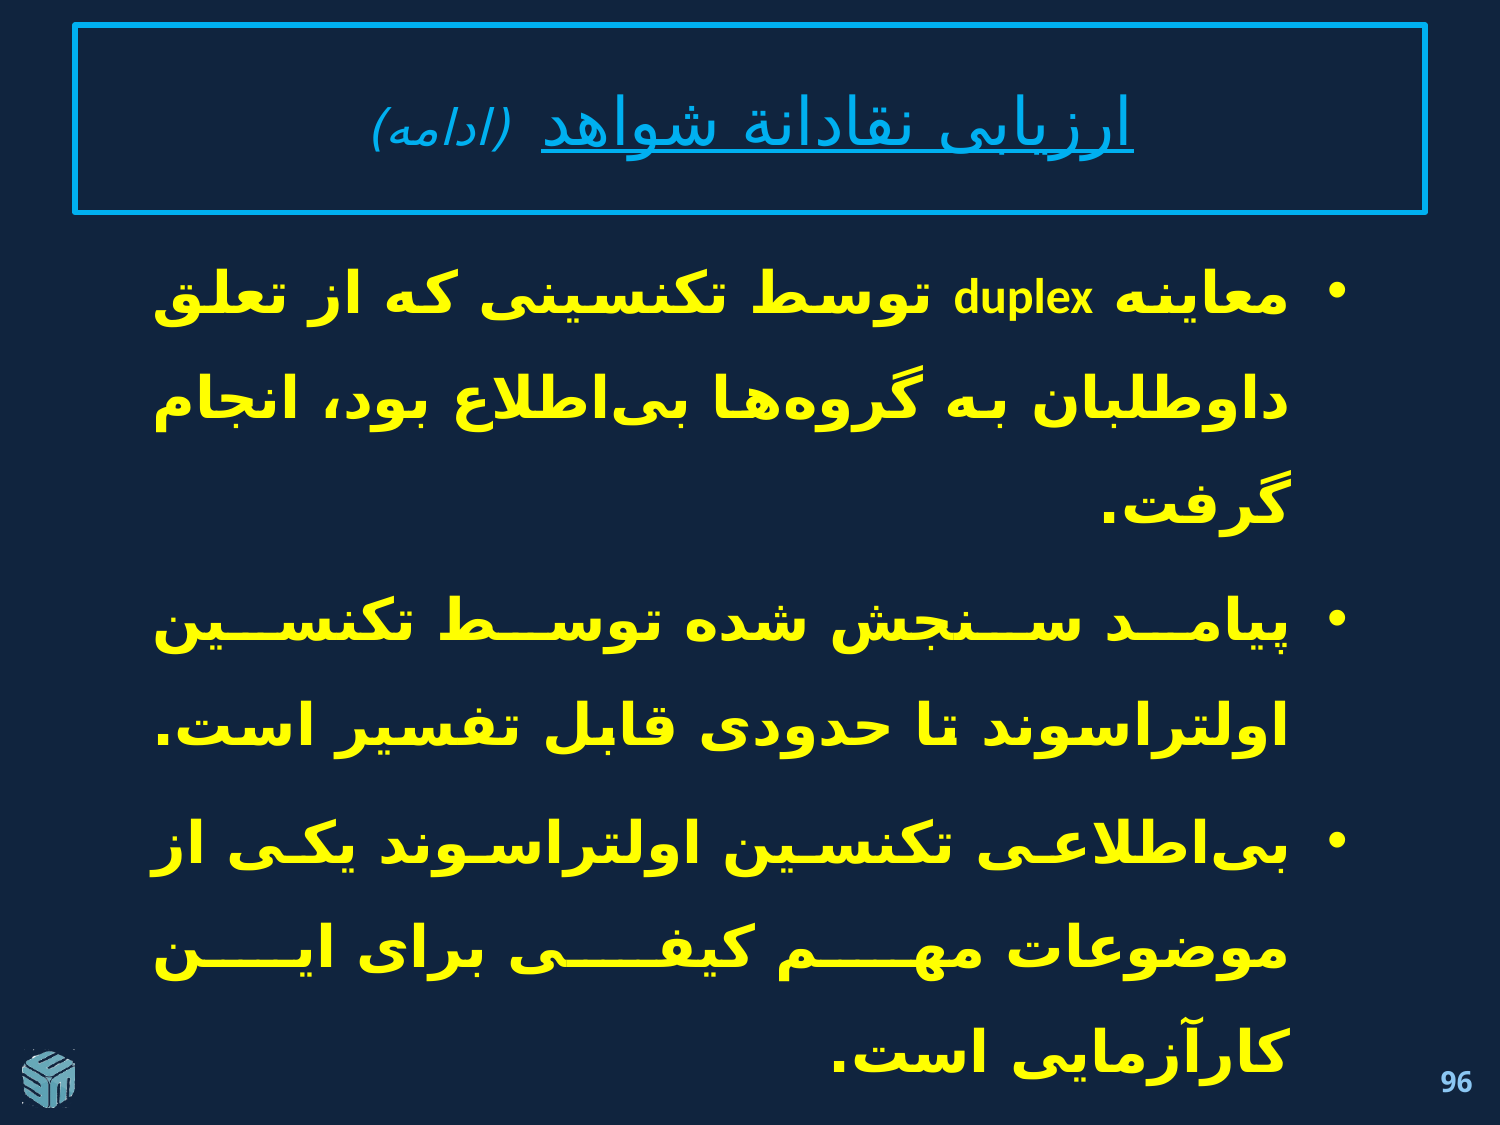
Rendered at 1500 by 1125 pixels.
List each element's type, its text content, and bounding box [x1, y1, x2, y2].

slide_number 96 [1137, 1052, 1488, 1113]
list معاینه duplex توسط تکنسینی که از تعلق داوطلبان به گروه‌ها بی‌اطلاع بود، انجام گرفت. پیامد سنجش شده توسط تکنسین اولتراسوند تا حدودی قابل تفسیر است. بی‌اطلاعی تکنسین اولتراسوند یکی از موضوعات مهم کیفی برای این کارآزمایی است. [137, 215, 1363, 1038]
title ارزيابی نقادانة شواهد (ادامه) [72, 22, 1428, 215]
